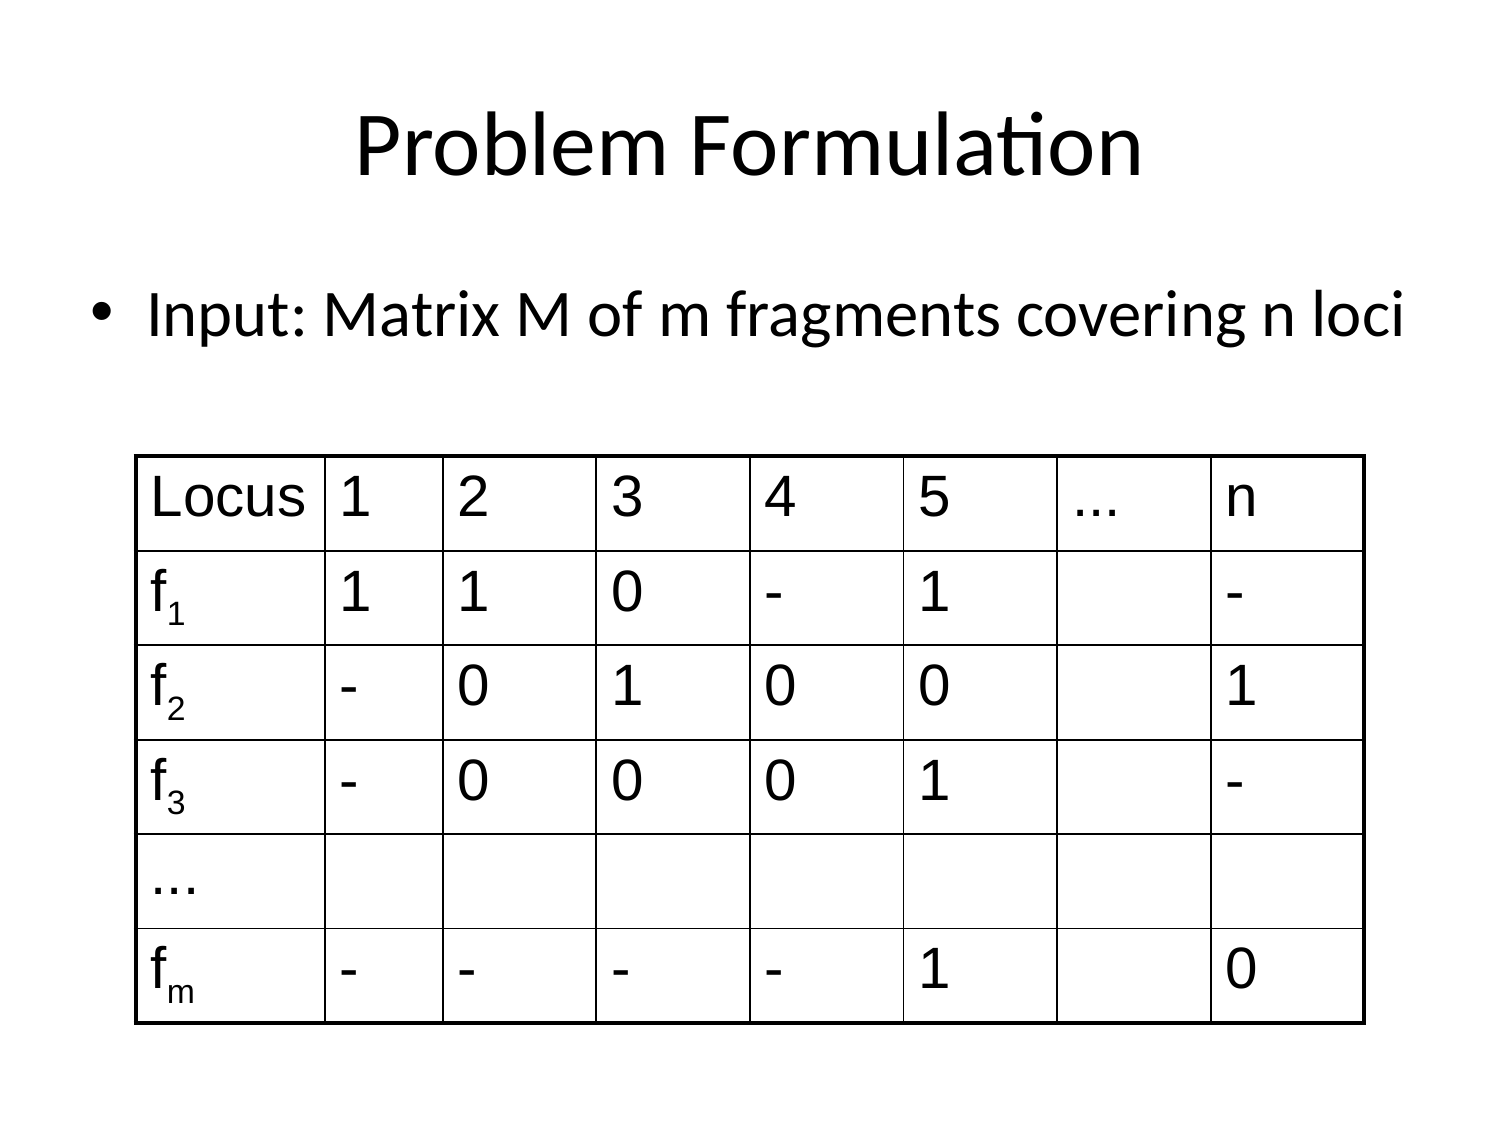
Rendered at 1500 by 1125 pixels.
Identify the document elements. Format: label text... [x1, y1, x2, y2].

table_cell f3 [138, 741, 324, 833]
table_cell 1 [904, 929, 1056, 1021]
table_cell - [326, 929, 442, 1021]
table_cell [904, 835, 1056, 928]
table_cell ... [138, 835, 324, 928]
table_cell 1 [1212, 646, 1362, 739]
table_cell 1 [904, 552, 1056, 644]
table_cell 1 [904, 741, 1056, 833]
table_cell fm [138, 929, 324, 1021]
table_cell - [751, 929, 903, 1021]
table_header 2 [444, 458, 595, 550]
table_cell f2 [138, 646, 324, 739]
table_cell 1 [326, 552, 442, 644]
list Input: Matrix M of m fragments covering n loci [74, 262, 1426, 457]
table_cell [597, 835, 749, 928]
table_cell [1058, 552, 1210, 644]
table_cell 0 [444, 646, 595, 739]
table_cell 0 [751, 646, 903, 739]
table_header Locus [138, 458, 324, 550]
table_cell [1058, 646, 1210, 739]
table_cell [1058, 741, 1210, 833]
table_cell 0 [597, 741, 749, 833]
table_header 5 [904, 458, 1056, 550]
table_cell - [326, 646, 442, 739]
table_header n [1212, 458, 1362, 550]
table_cell - [751, 552, 903, 644]
table_cell - [444, 929, 595, 1021]
table_cell 0 [904, 646, 1056, 739]
table_cell [1212, 835, 1362, 928]
table_cell 1 [444, 552, 595, 644]
table_cell 0 [444, 741, 595, 833]
table_cell [444, 835, 595, 928]
table_cell f1 [138, 552, 324, 644]
table_cell 0 [1212, 929, 1362, 1021]
table_cell [751, 835, 903, 928]
table_cell 1 [597, 646, 749, 739]
title Problem Formulation [74, 44, 1426, 233]
table_cell - [597, 929, 749, 1021]
table_cell 0 [751, 741, 903, 833]
table_cell [326, 835, 442, 928]
table_cell [1058, 929, 1210, 1021]
table_header 4 [751, 458, 903, 550]
table_cell 0 [597, 552, 749, 644]
table_cell - [326, 741, 442, 833]
table_cell [1058, 835, 1210, 928]
table_header 3 [597, 458, 749, 550]
table_cell - [1212, 741, 1362, 833]
table_cell - [1212, 552, 1362, 644]
table_header ... [1058, 458, 1210, 550]
table_header 1 [326, 458, 442, 550]
